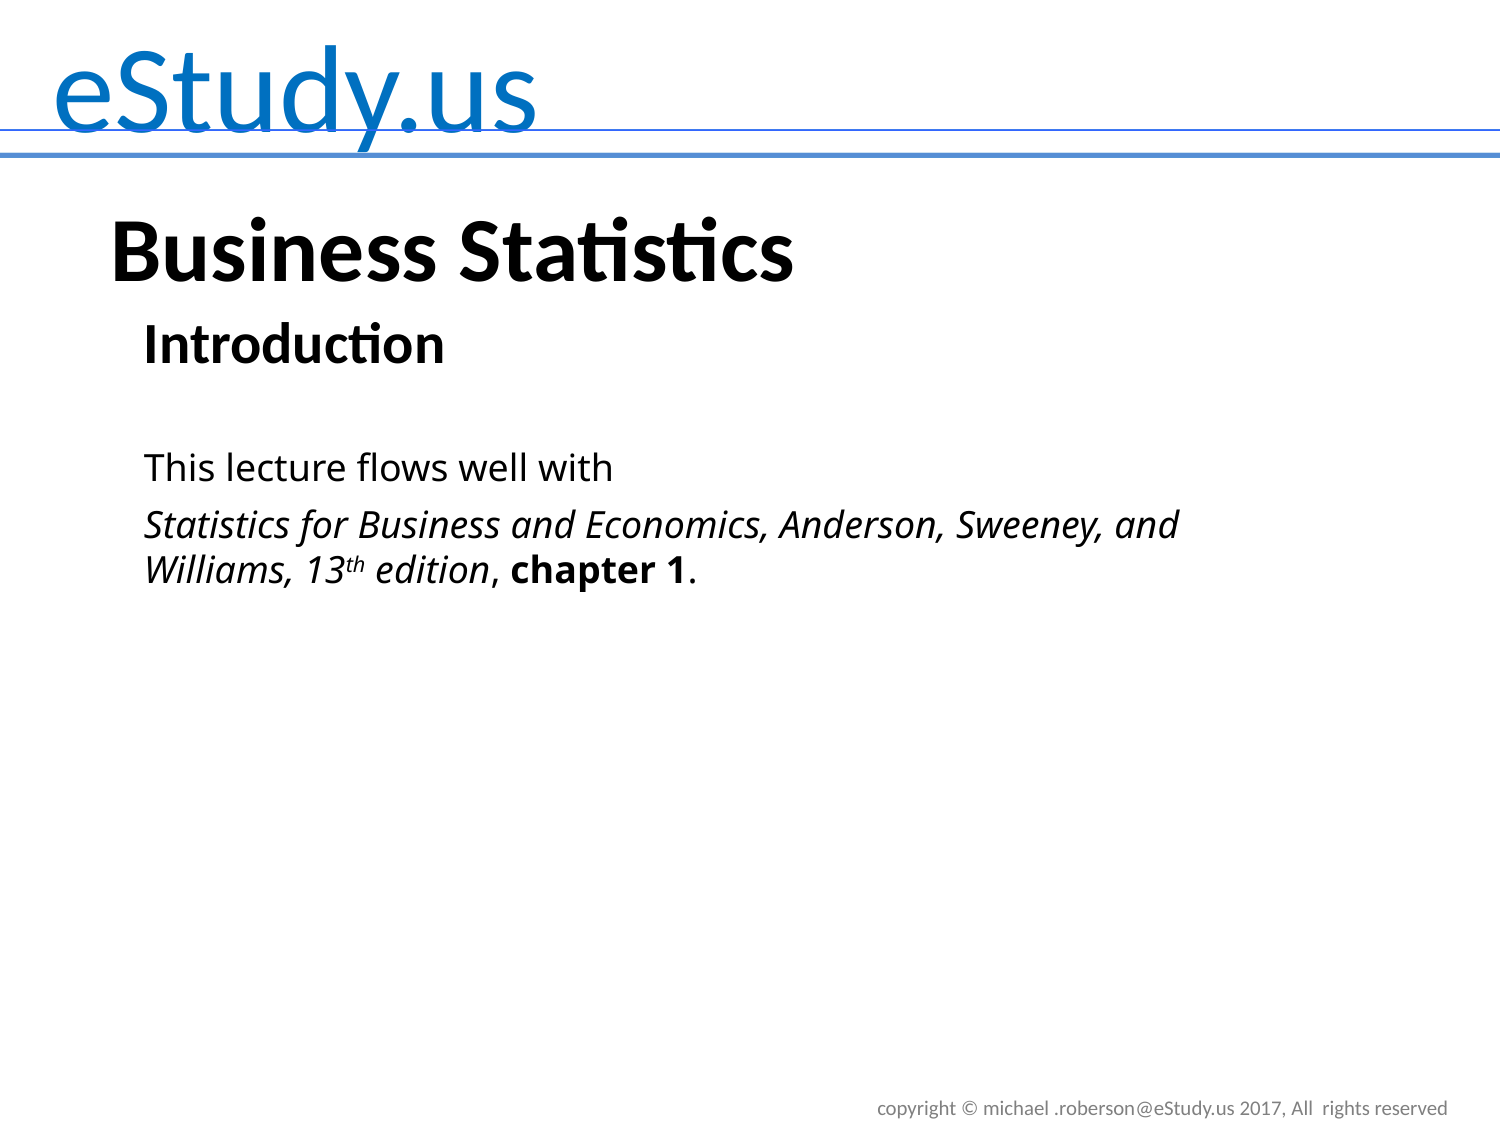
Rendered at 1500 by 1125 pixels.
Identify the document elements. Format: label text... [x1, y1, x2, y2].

text_box This lecture flows well with Statistics for Business and Economics, Anderson, Sweeney, and Williams, 13th edition, chapter 1. [129, 436, 1283, 599]
text_box Introduction [129, 297, 753, 383]
text_box Business Statistics [95, 182, 1156, 308]
